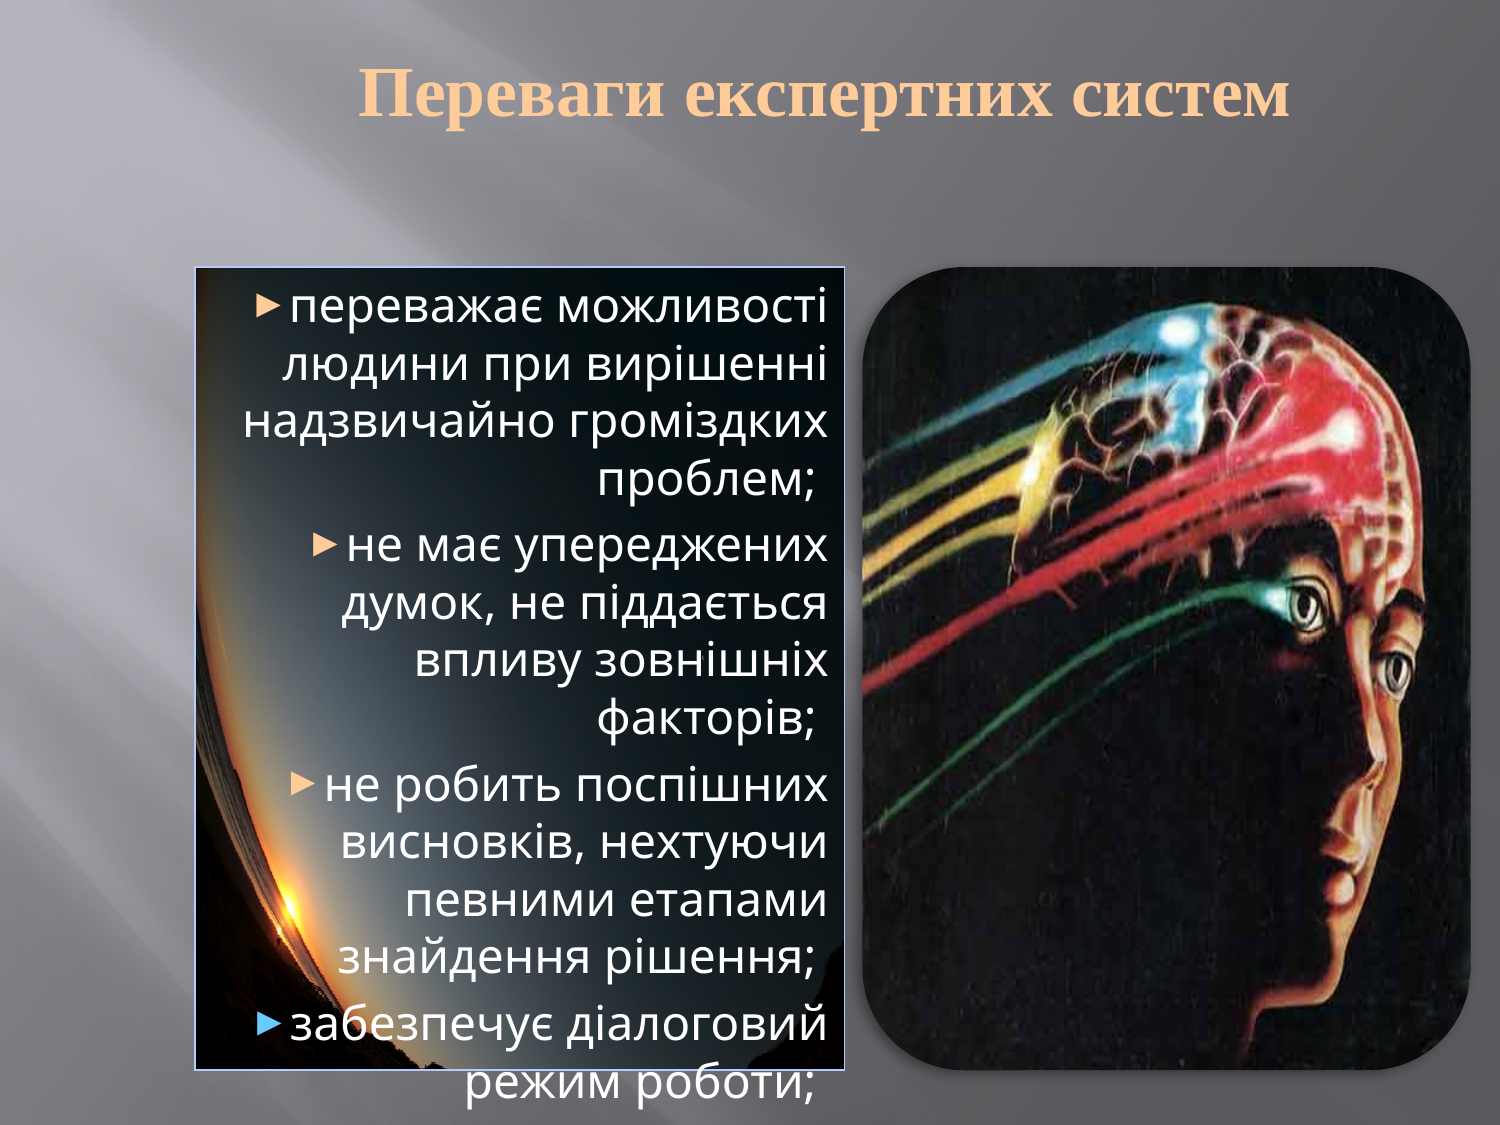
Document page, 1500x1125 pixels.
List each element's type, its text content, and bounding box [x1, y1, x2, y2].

title Переваги експертних систем [187, 37, 1463, 225]
list переважає можливості людини при вирішенні надзвичайно громіздких проблем; не має упереджених думок, не піддається впливу зовнішніх факторів; не робить поспішних висновків, нехтуючи певними етапами знайдення рішення; забезпечує діалоговий режим роботи; [194, 266, 845, 1071]
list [862, 266, 1471, 1071]
